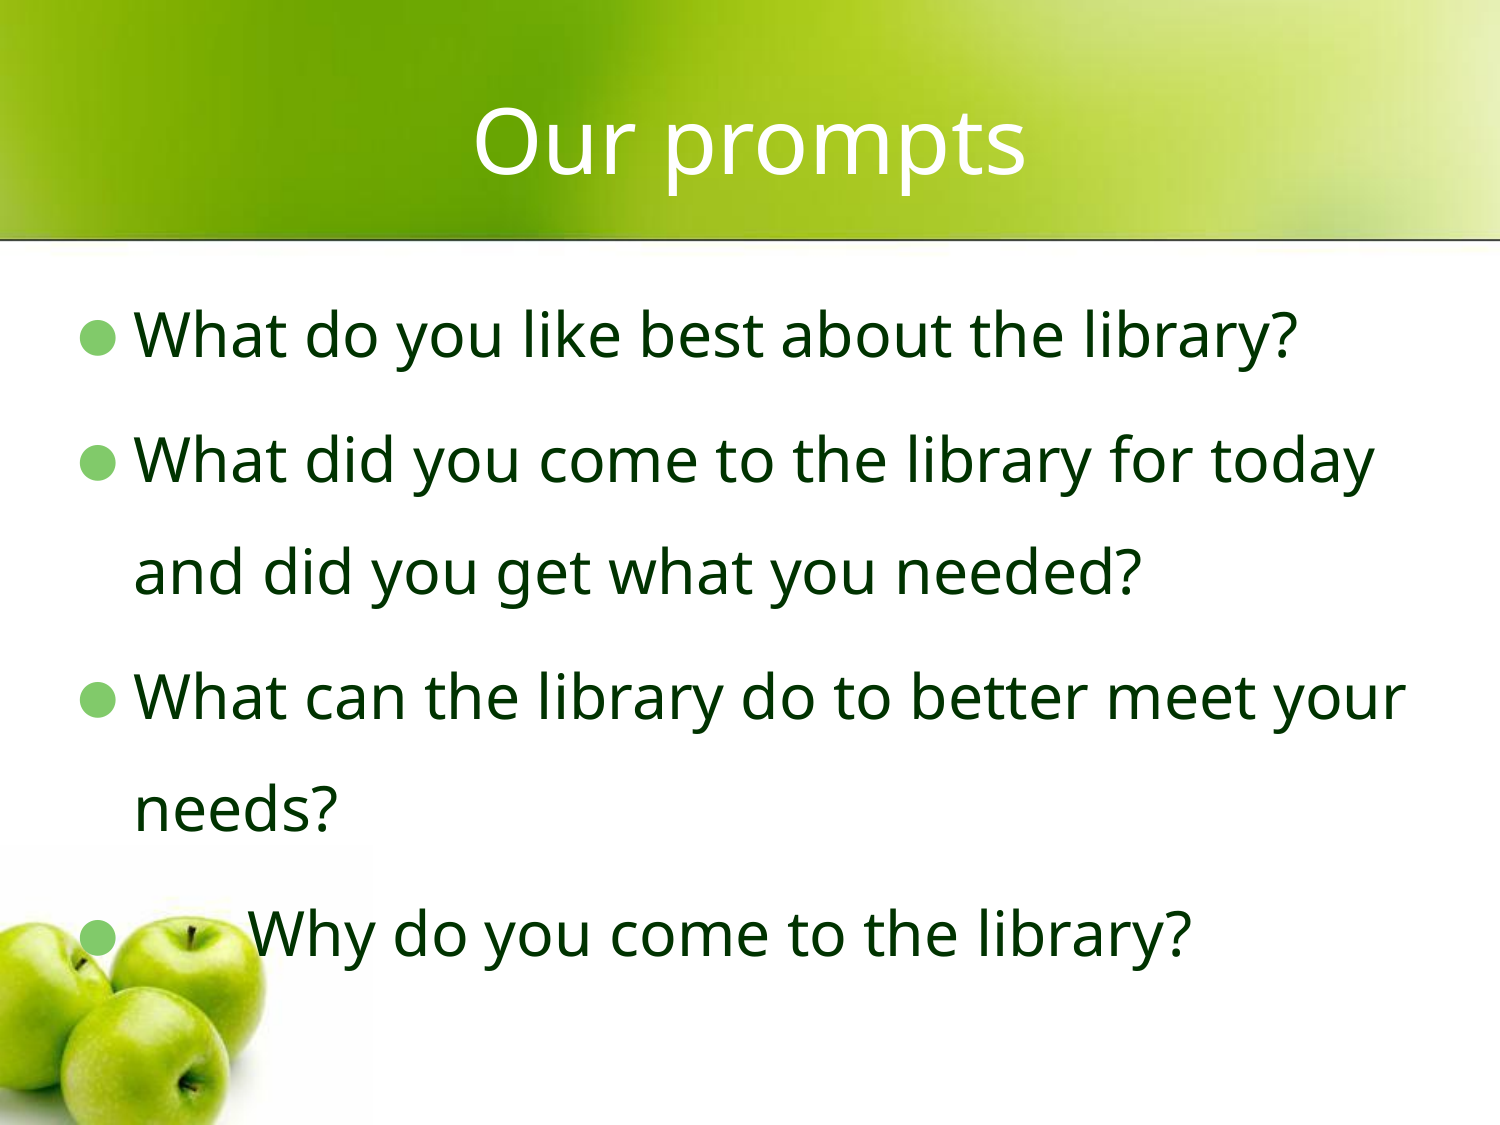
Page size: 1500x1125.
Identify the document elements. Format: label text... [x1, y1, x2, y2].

picture [0, 0, 1500, 1125]
title Our prompts [62, 62, 1438, 213]
list What do you like best about the library? What did you come to the library for today and did you get what you needed? What can the library do to better meet your needs? Why do you come to the library? [62, 249, 1438, 913]
